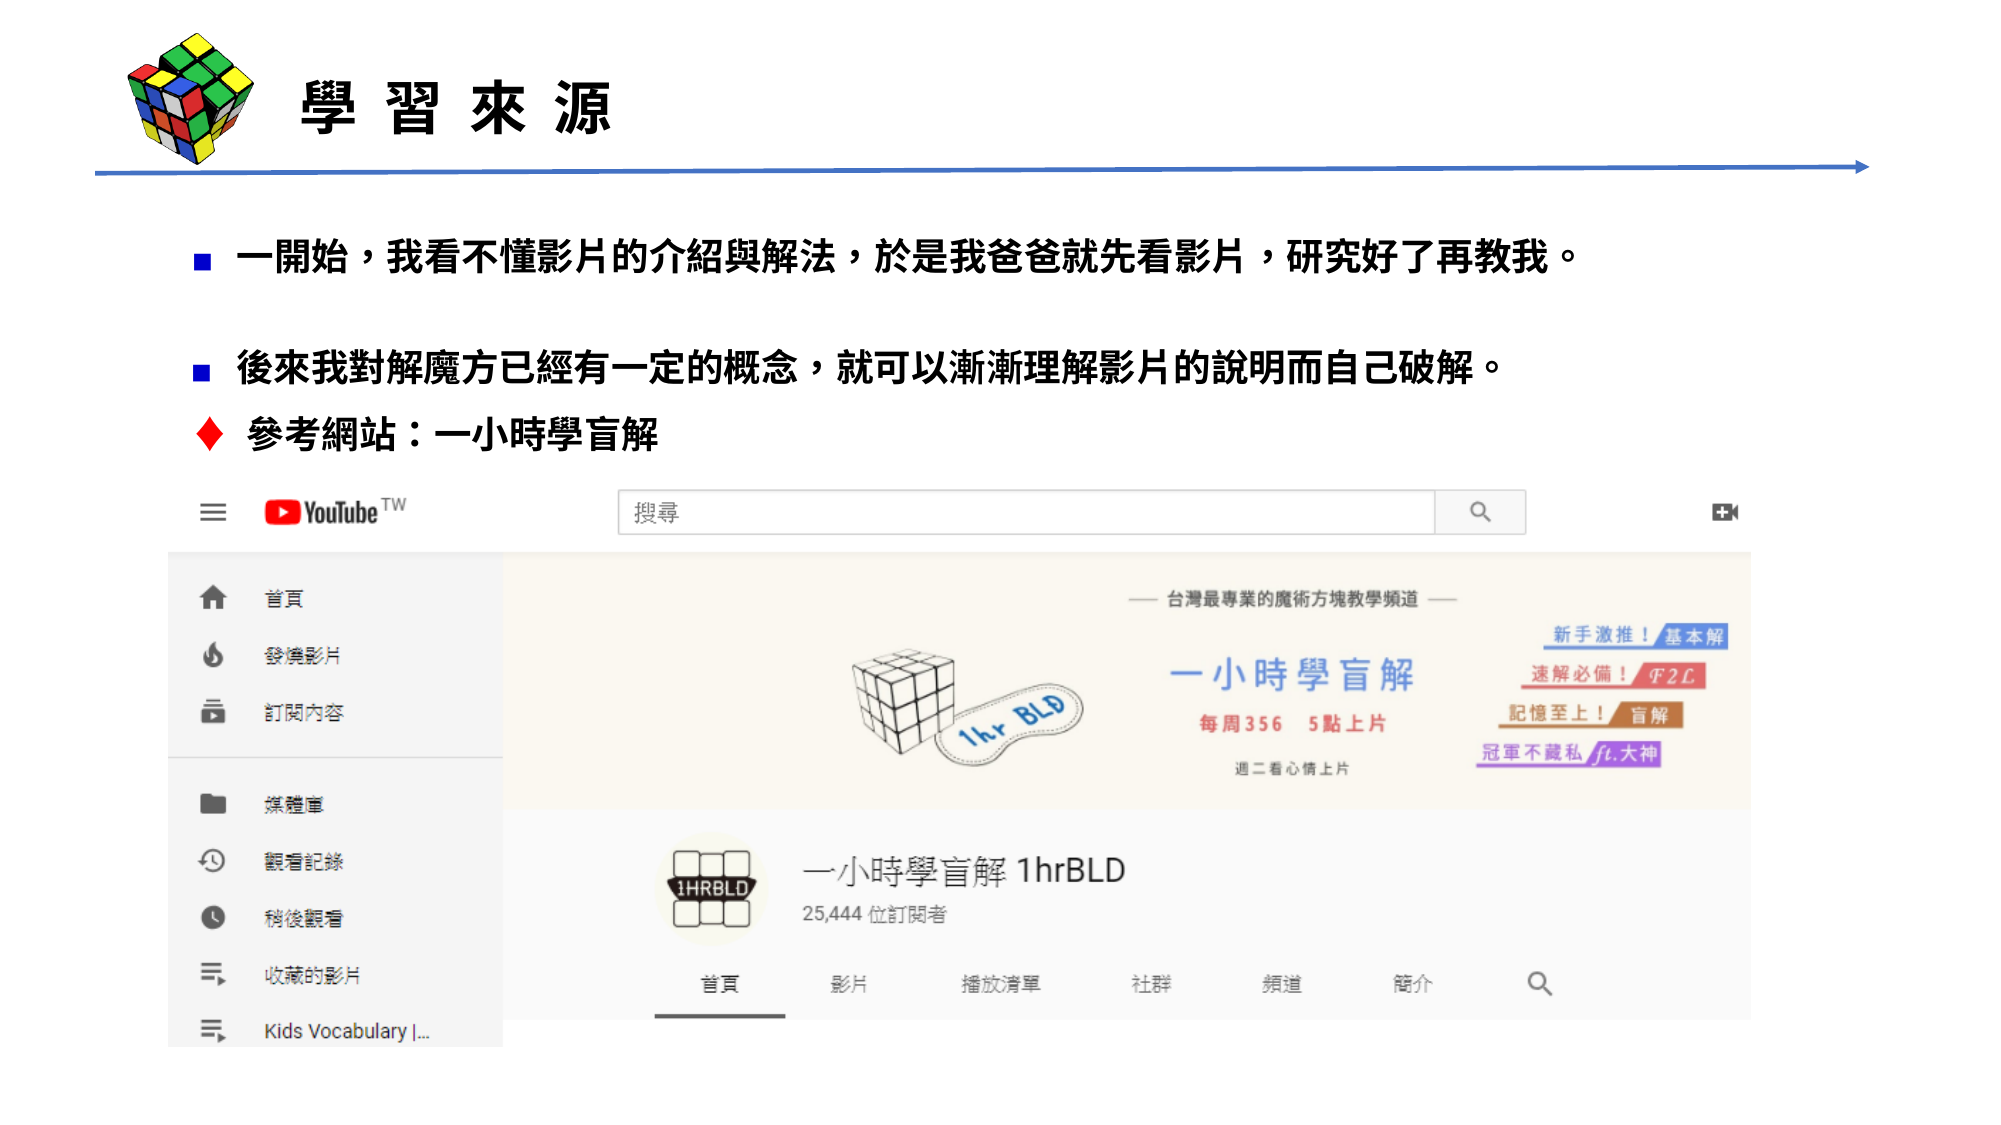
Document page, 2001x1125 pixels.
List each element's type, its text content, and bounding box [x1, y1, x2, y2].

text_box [95, 166, 1870, 174]
picture [168, 474, 1752, 1047]
text_box ■ 一開始，我看不懂影片的介紹與解法，於是我爸爸就先看影片，研究好了再教我。 [177, 225, 1606, 286]
text_box 學 習 來 源 [285, 64, 714, 149]
picture [124, 30, 256, 167]
text_box ■ 後來我對解魔方已經有一定的概念，就可以漸漸理解影片的說明而自己破解。 ♦ 參考網站：一小時學盲解 [177, 314, 1606, 474]
